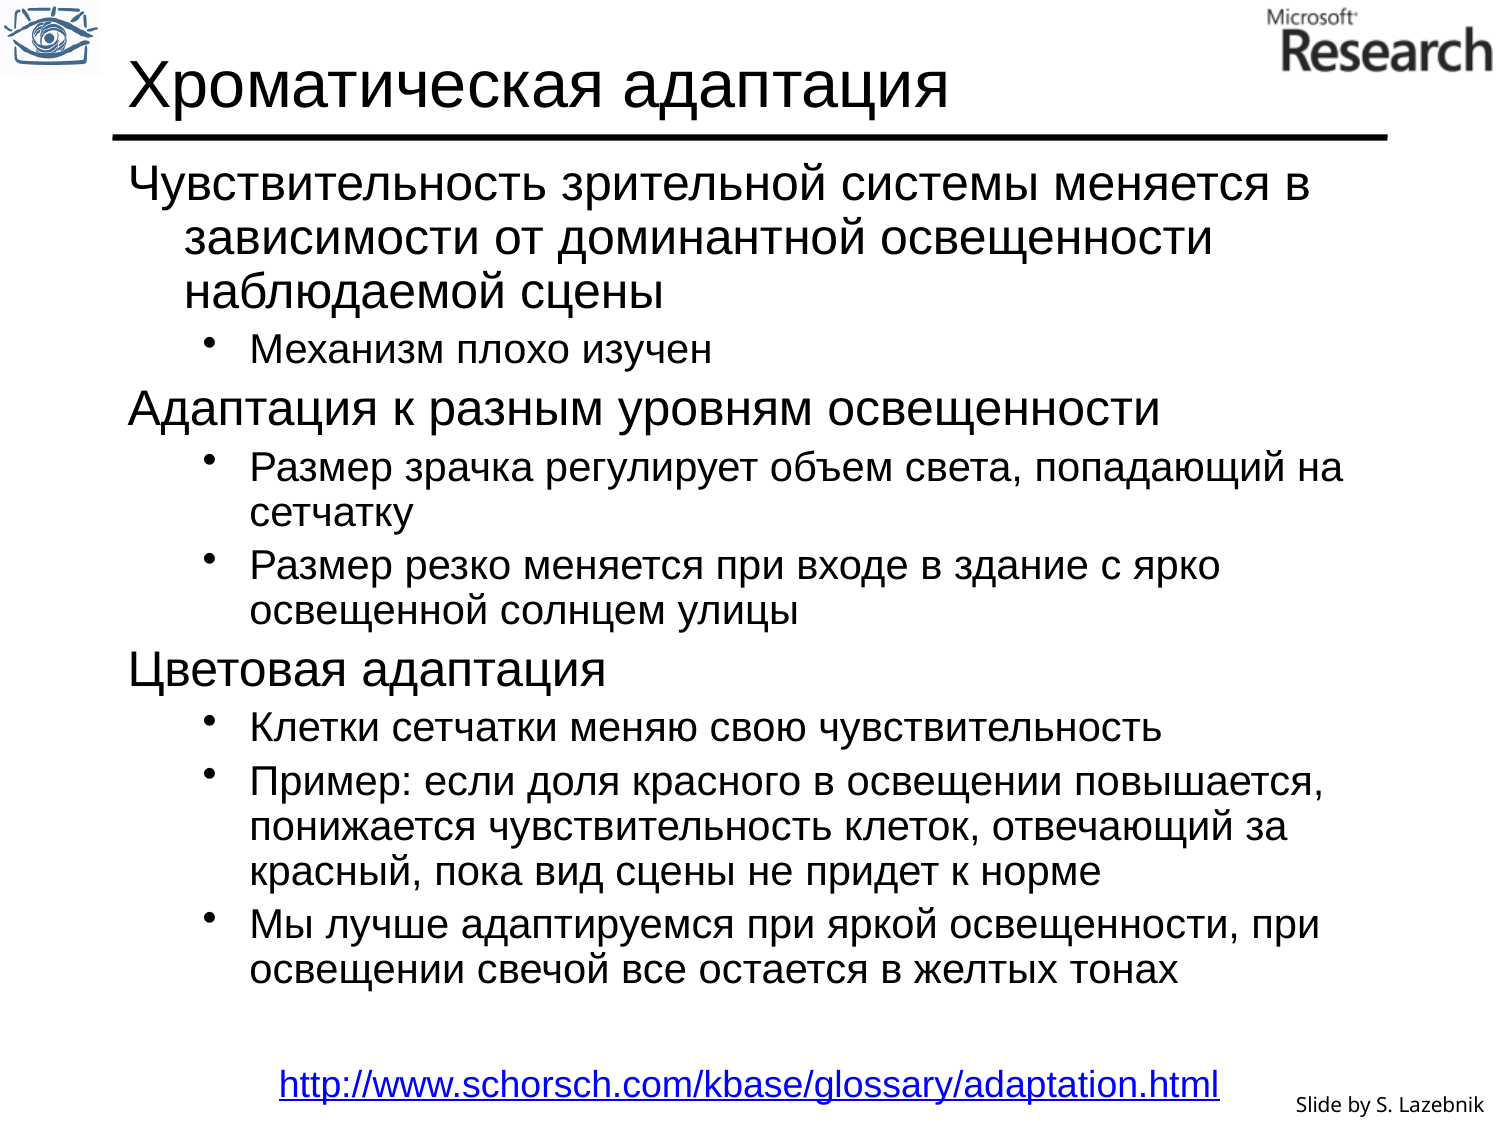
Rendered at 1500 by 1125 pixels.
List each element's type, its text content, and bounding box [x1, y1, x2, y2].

title Хроматическая адаптация [112, 12, 1463, 151]
list Чувствительность зрительной системы меняется в зависимости от доминантной освещенности наблюдаемой сцены Механизм плохо изучен Адаптация к разным уровням освещенности Размер зрачка регулирует объем света, попадающий на сетчатку Размер резко меняется при входе в здание с ярко освещенной солнцем улицы Цветовая адаптация Клетки сетчатки меняю свою чувствительность Пример: если доля красного в освещении повышается, понижается чувствительность клеток, отвечающий за красный, пока вид сцены не придет к норме Мы лучше адаптируемся при яркой освещенности, при освещении свечой все остается в желтых тонах [112, 149, 1388, 1088]
text_box Slide by S. Lazebnik [1281, 1084, 1500, 1125]
picture [1262, 0, 1500, 81]
text_box http://www.schorsch.com/kbase/glossary/adaptation.html [264, 1052, 1235, 1113]
picture [0, 0, 101, 75]
